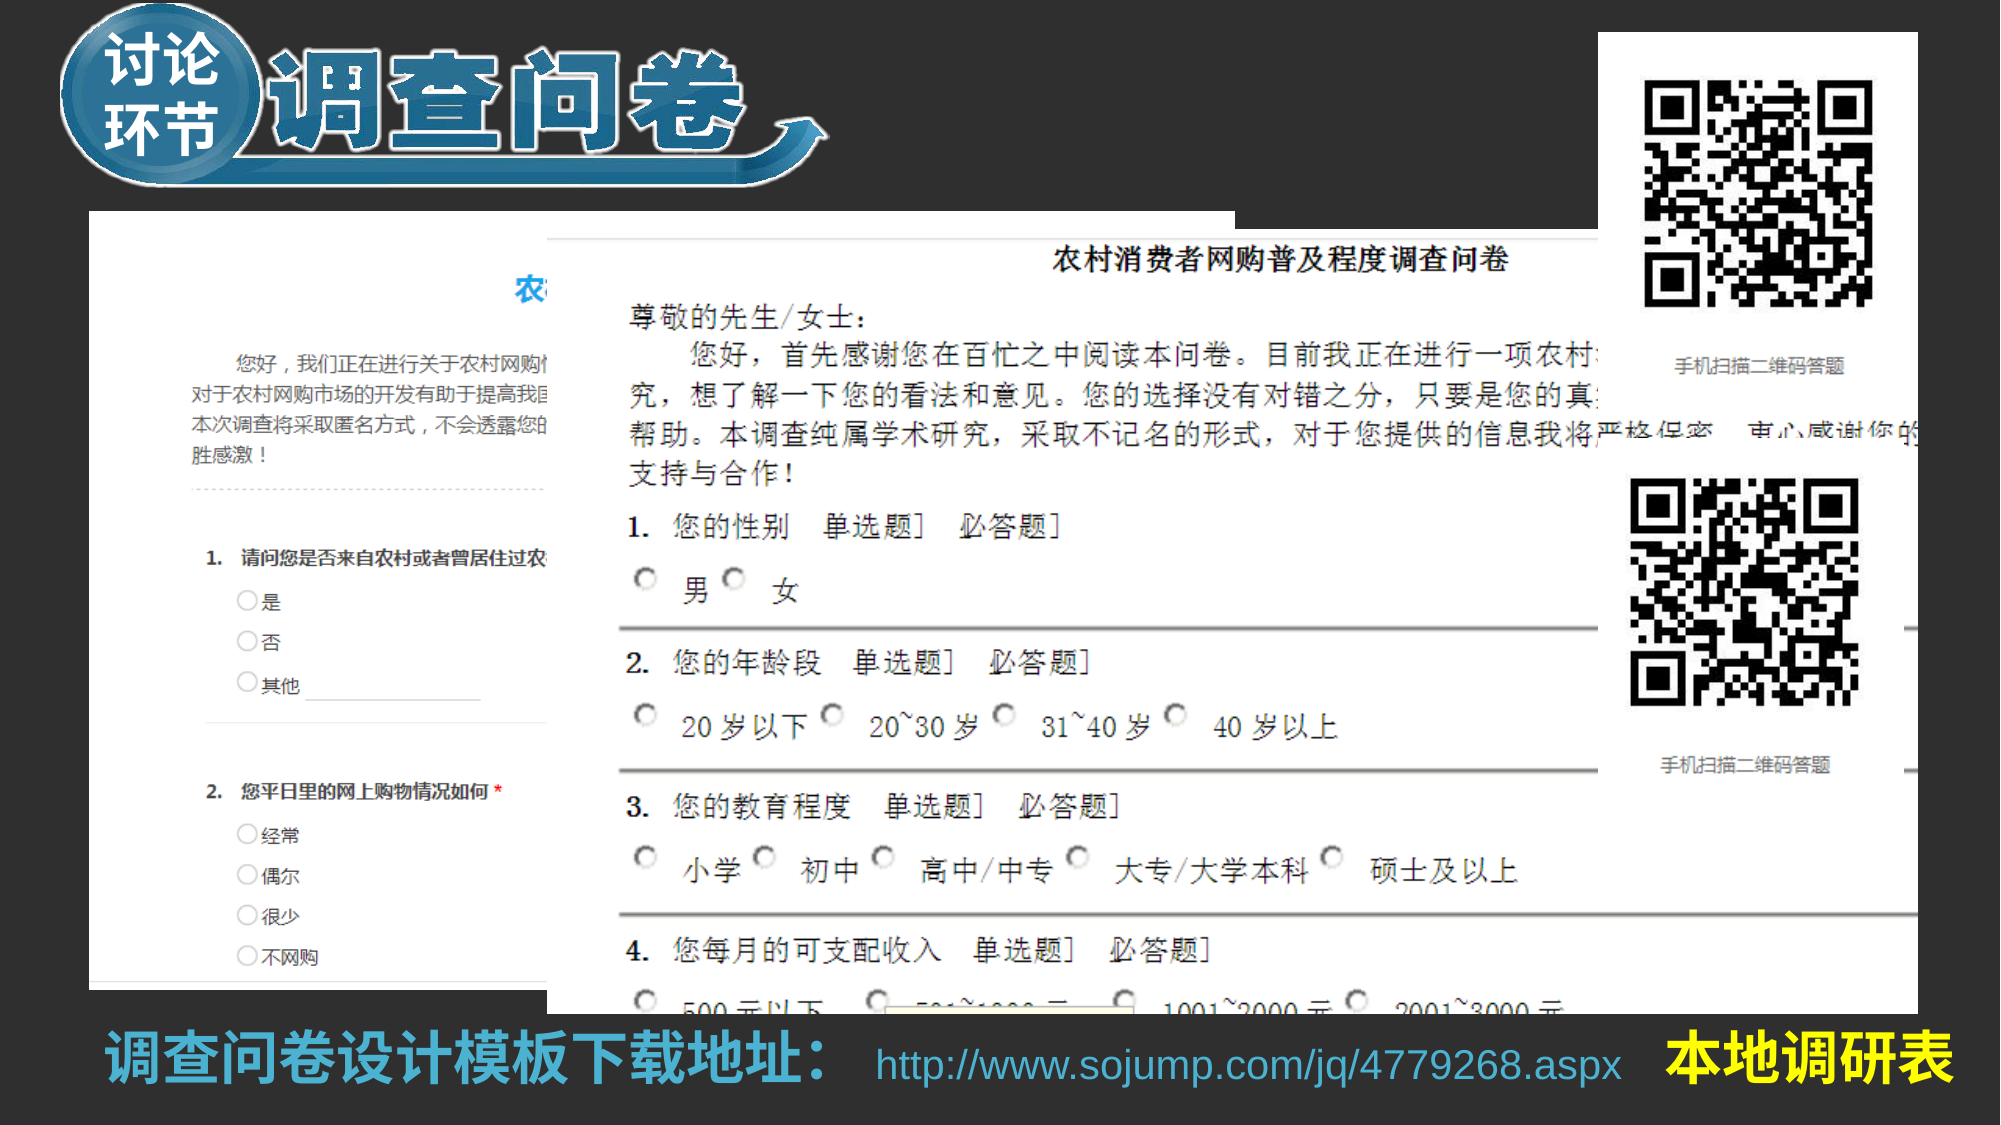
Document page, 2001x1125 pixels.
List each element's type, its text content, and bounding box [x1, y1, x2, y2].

picture [89, 32, 1918, 1014]
picture [60, 3, 830, 188]
text_box 调查问卷设计模板下载地址：http://www.sojump.com/jq/4779268.aspx 本地调研表 [89, 1013, 2000, 1099]
